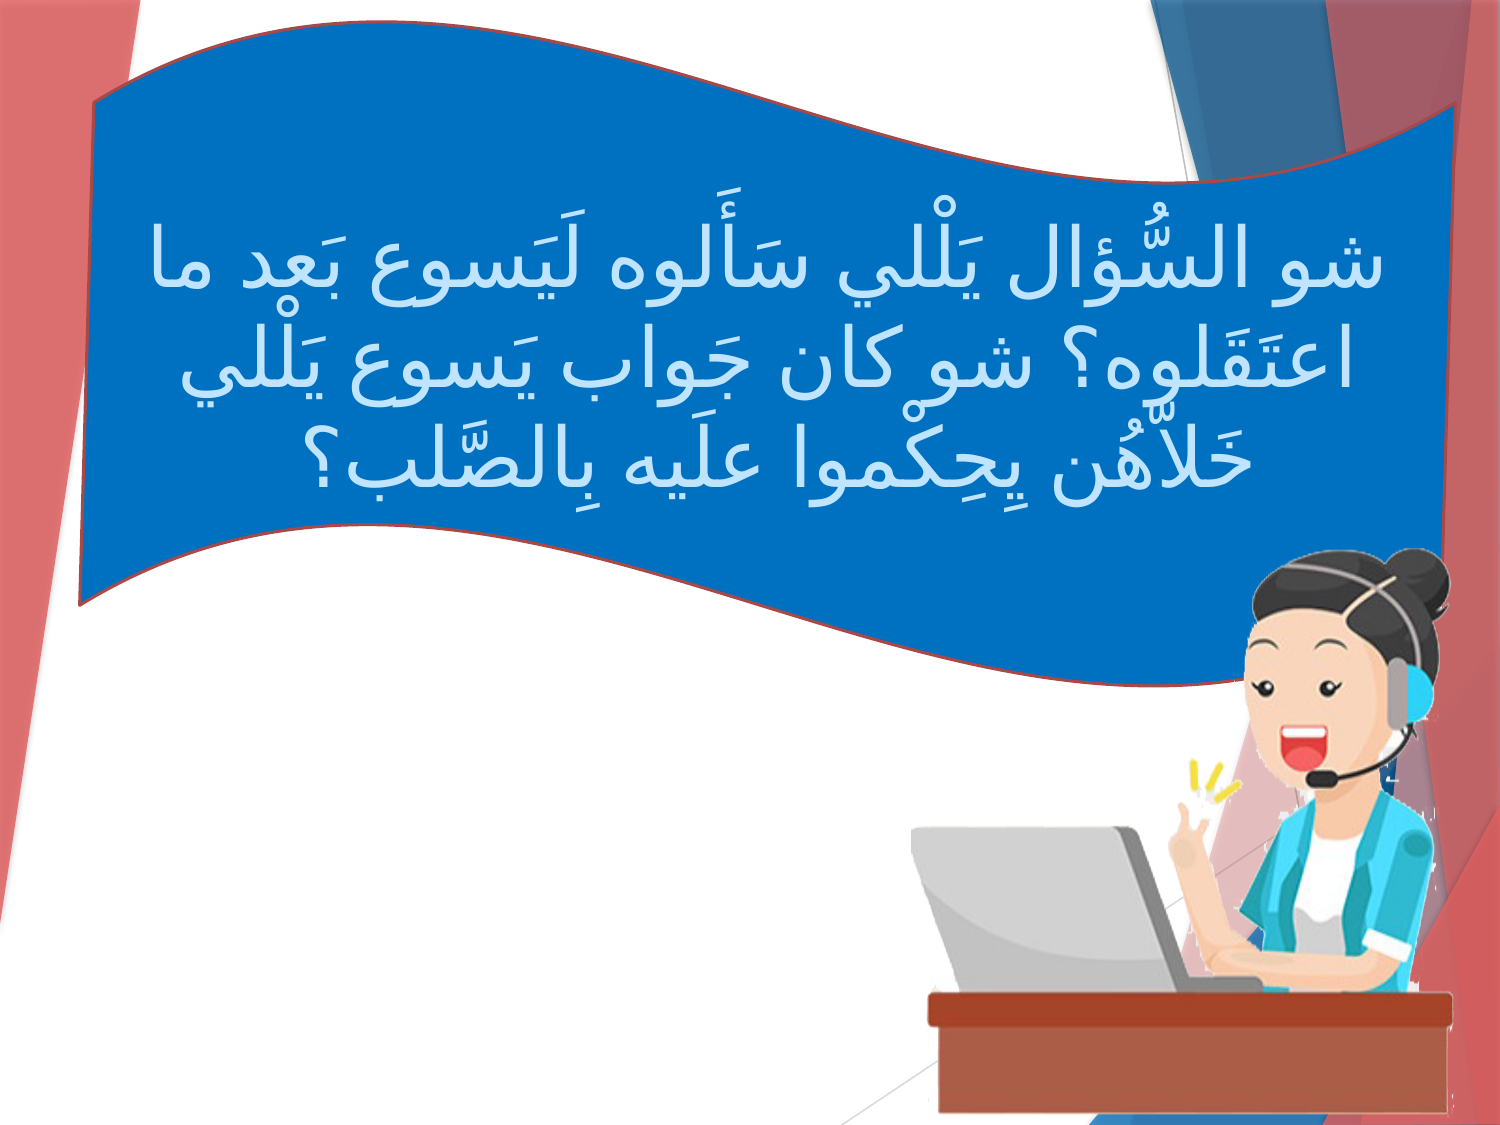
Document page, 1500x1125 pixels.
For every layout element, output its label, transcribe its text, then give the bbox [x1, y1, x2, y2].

text_box شو السُّؤال يَلْلي سَأَلوه لَيَسوع بَعد ما اعتَقَلوه؟ شو كان جَواب يَسوع يَلْلي خَلاّهُن يِحِكْموا علَيه بِالصَّلب؟ [78, 20, 1458, 650]
picture [910, 524, 1500, 1125]
